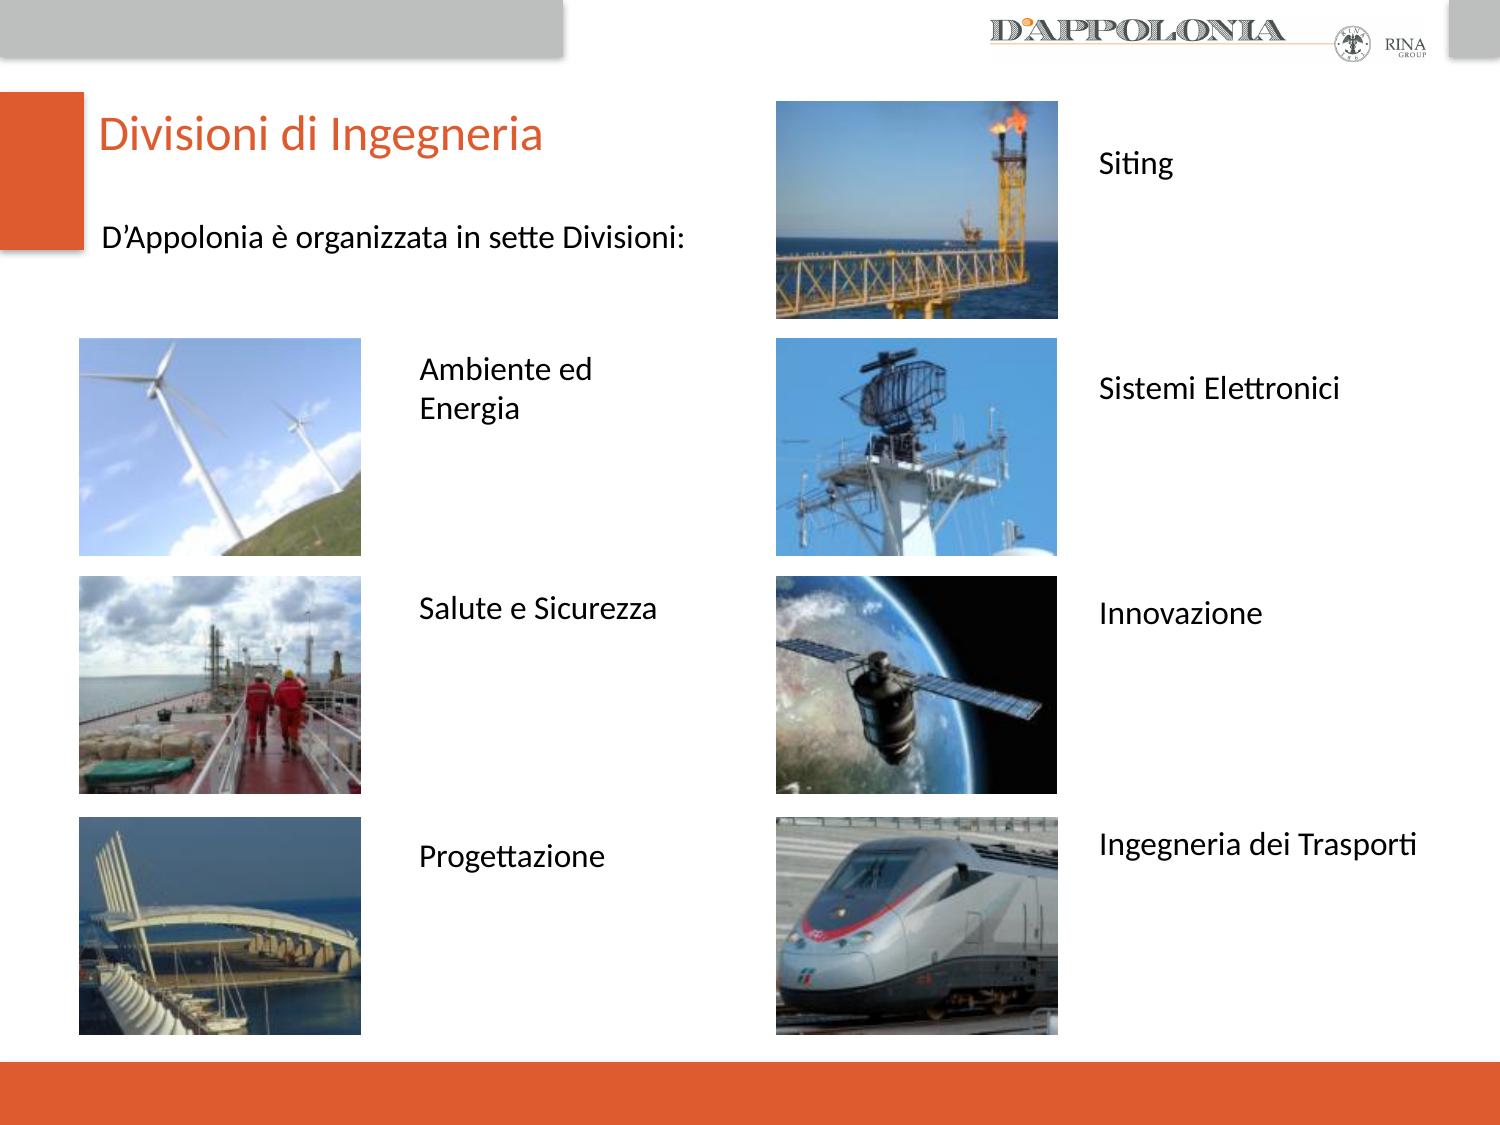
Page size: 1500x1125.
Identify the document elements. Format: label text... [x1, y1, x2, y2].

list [776, 576, 1058, 795]
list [79, 337, 361, 556]
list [776, 338, 1058, 556]
list Innovazione [1083, 582, 1451, 639]
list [79, 576, 361, 795]
list Ingegneria dei Trasporti [1083, 813, 1451, 870]
picture [990, 18, 1426, 62]
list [776, 817, 1058, 1035]
list Salute e Sicurezza [403, 577, 715, 634]
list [79, 817, 361, 1035]
text_box D’Appolonia è organizzata in sette Divisioni: [88, 208, 762, 262]
list Siting [1083, 132, 1459, 189]
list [776, 101, 1058, 320]
list Ambiente ed Energia [404, 337, 686, 435]
title Divisioni di Ingegneria [83, 92, 1426, 169]
list Sistemi Elettronici [1083, 358, 1417, 415]
list Progettazione [403, 825, 739, 882]
